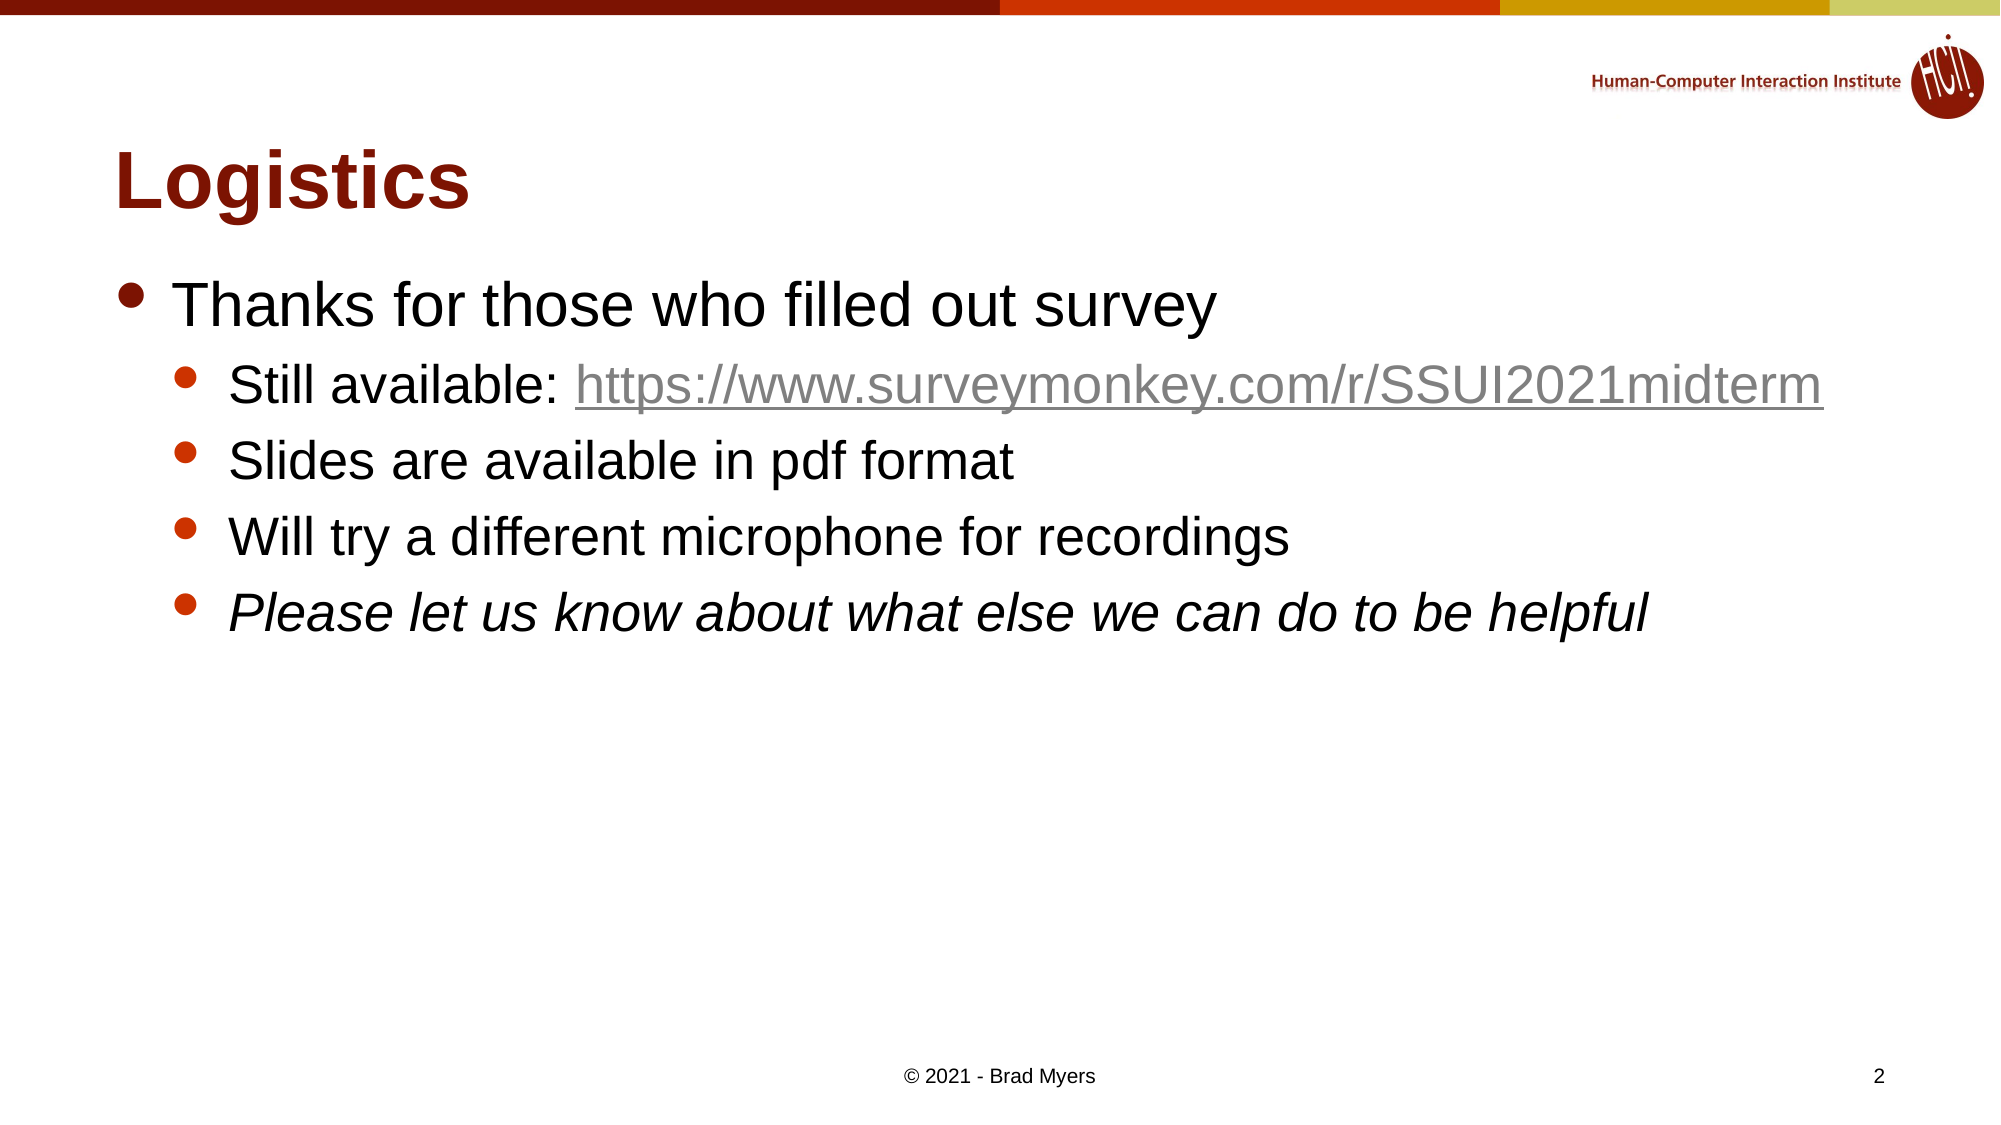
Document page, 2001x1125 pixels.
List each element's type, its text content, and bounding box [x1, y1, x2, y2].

list Thanks for those who filled out survey Still available: https://www.surveymonkey.com/r/SSUI2021midterm Slides are available in pdf format Will try a different microphone for recordings Please let us know about what else we can do to be helpful [99, 255, 1901, 1006]
title Logistics [99, 19, 1751, 233]
picture [1751, 34, 1984, 119]
slide_number 2 [1433, 1054, 1901, 1101]
footer © 2021 - Brad Myers [610, 1054, 1390, 1101]
